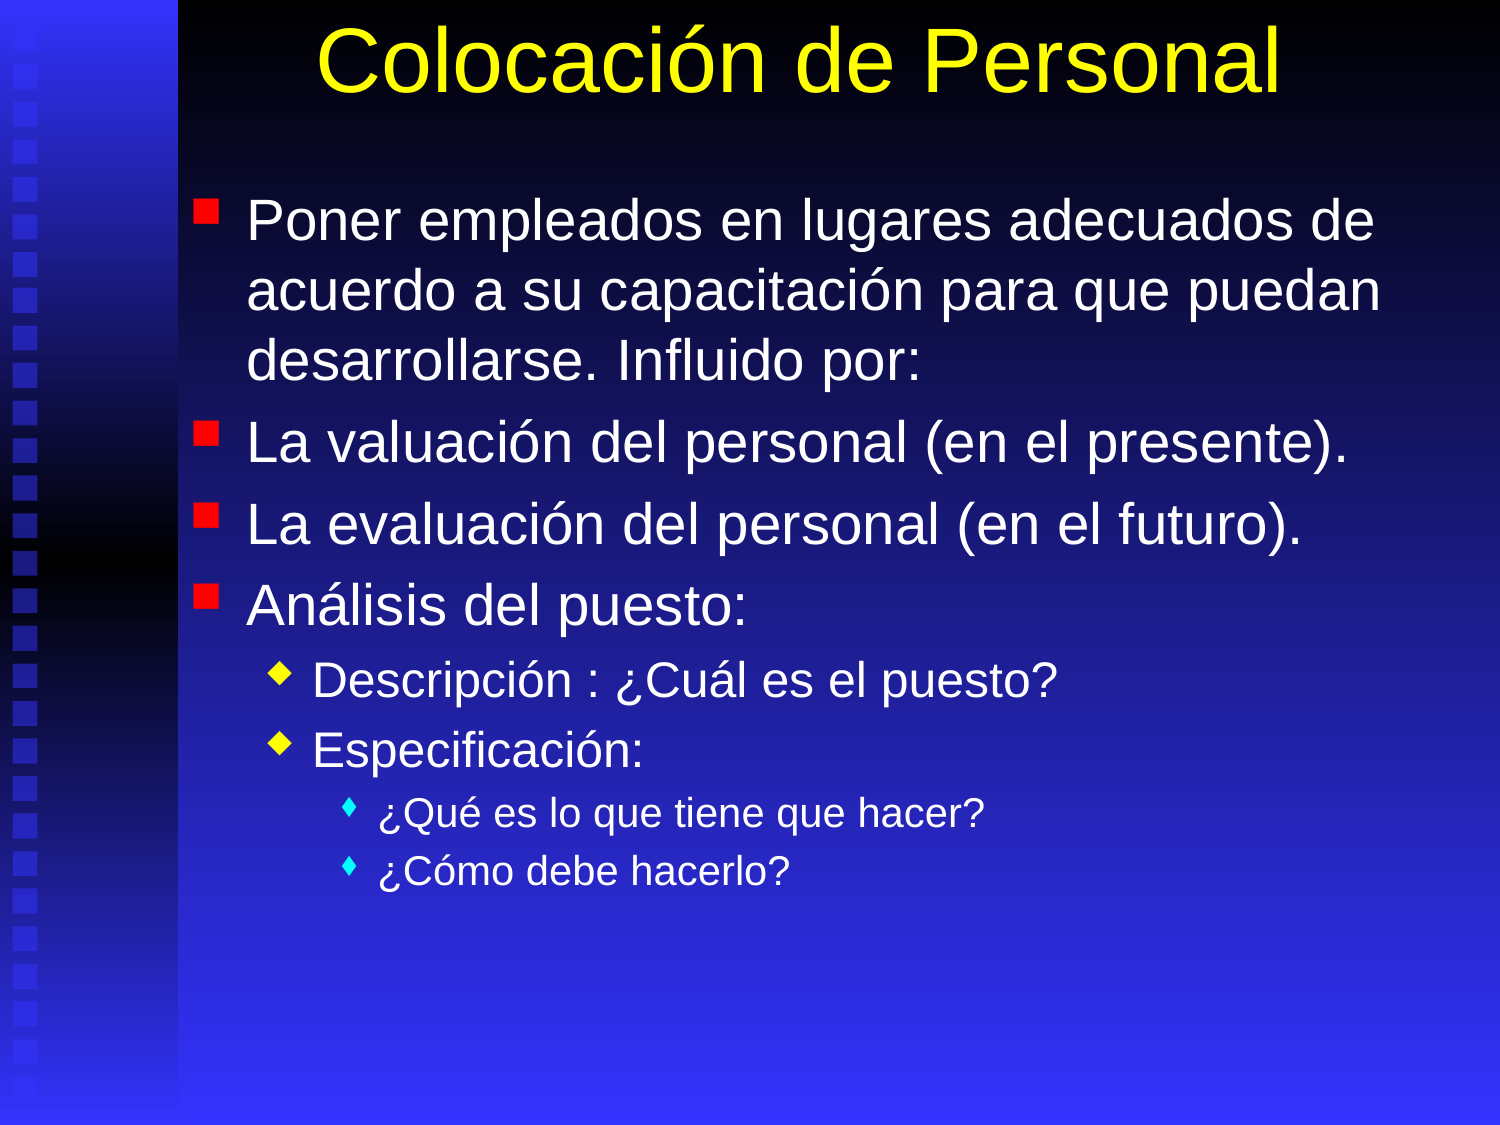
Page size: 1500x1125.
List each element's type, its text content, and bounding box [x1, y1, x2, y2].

list Poner empleados en lugares adecuados de acuerdo a su capacitación para que puedan desarrollarse. Influido por: La valuación del personal (en el presente). La evaluación del personal (en el futuro). Análisis del puesto: Descripción : ¿Cuál es el puesto? Especificación: ¿Qué es lo que tiene que hacer? ¿Cómo debe hacerlo? [174, 174, 1451, 1101]
title Colocación de Personal [162, 0, 1438, 151]
